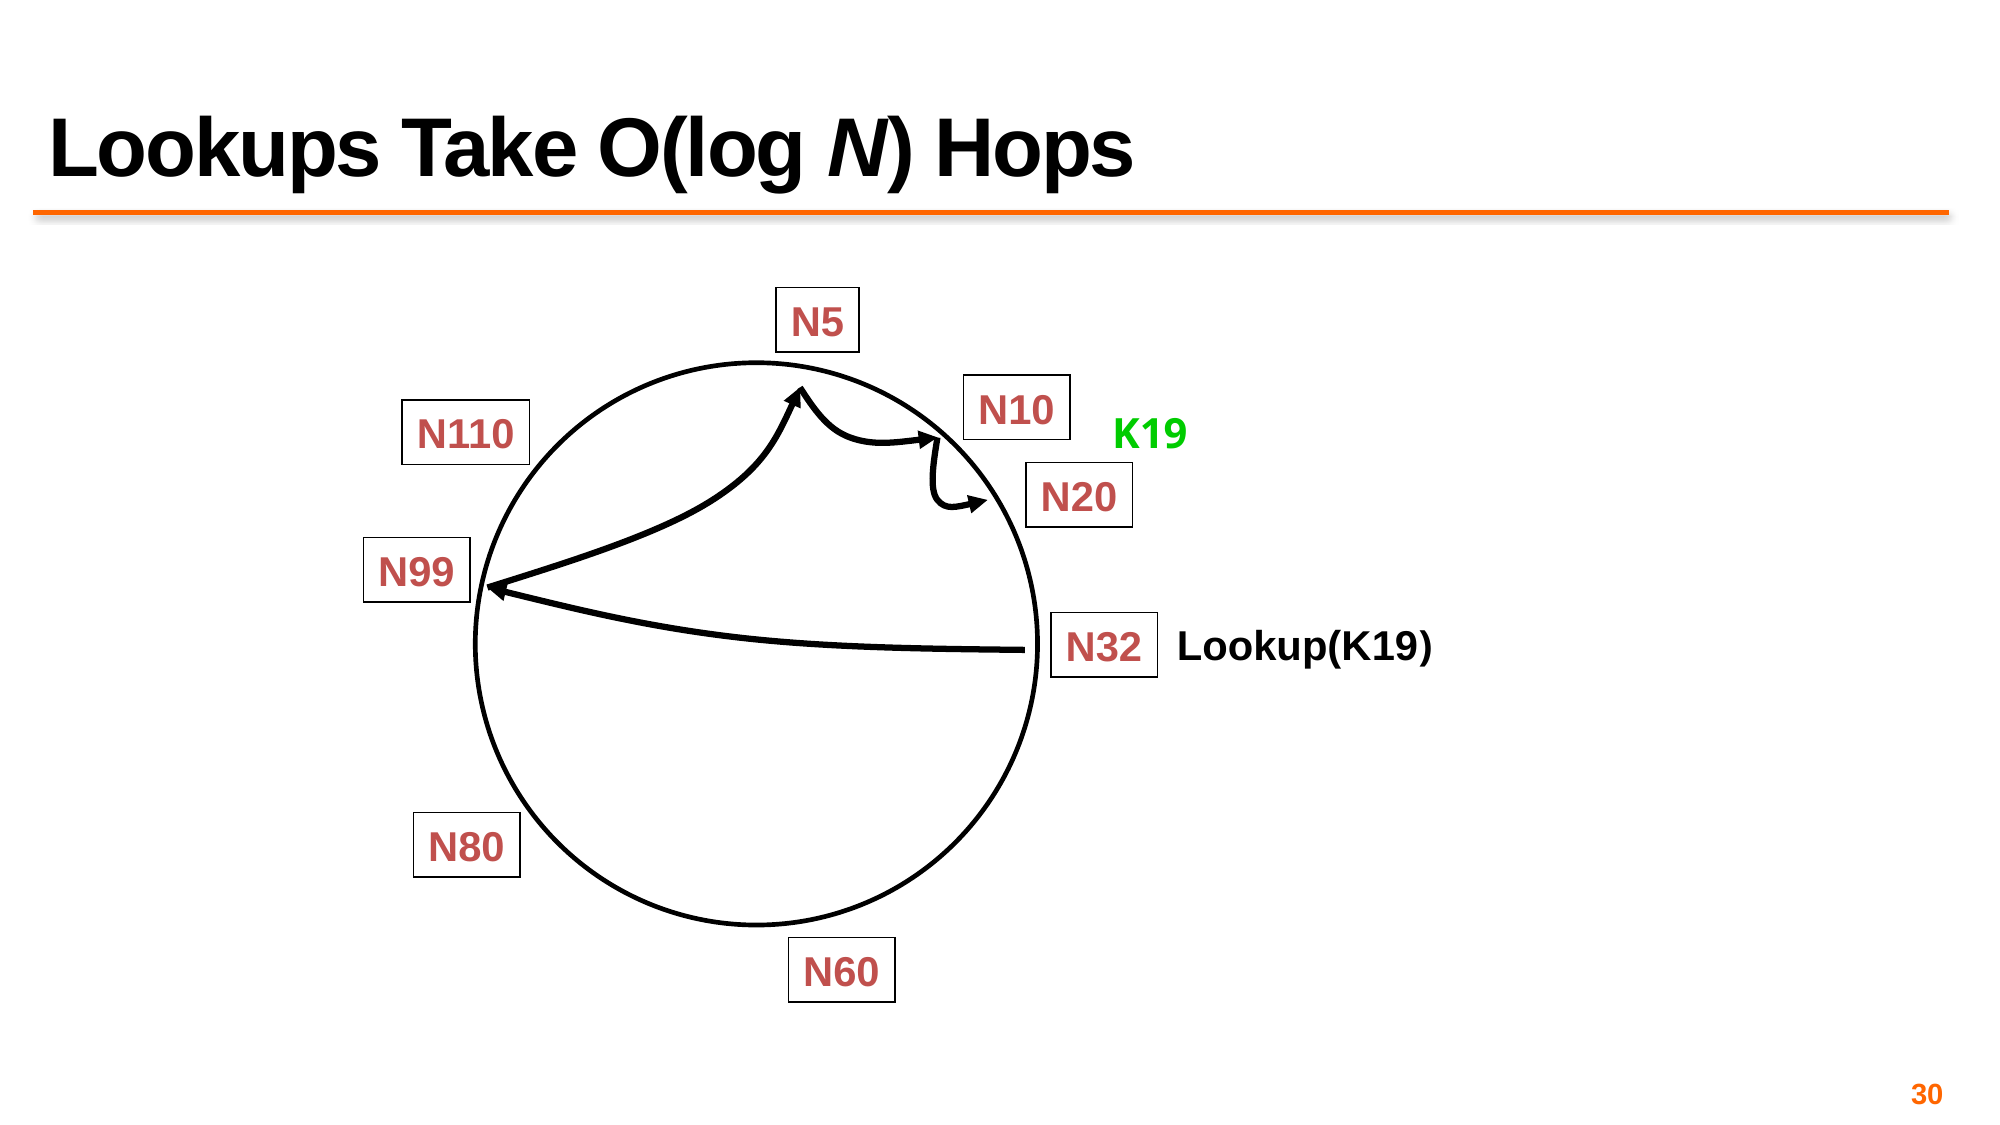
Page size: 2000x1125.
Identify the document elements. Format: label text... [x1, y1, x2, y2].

title Lookups Take O(log N) Hops [33, 24, 1950, 201]
text_box K19 [1097, 399, 1203, 465]
text_box N32 [1050, 612, 1158, 678]
text_box [488, 584, 1025, 651]
text_box N10 [963, 375, 1070, 440]
text_box Lookup(K19) [1161, 611, 1448, 676]
text_box N110 [401, 399, 530, 465]
text_box N60 [788, 937, 895, 1003]
text_box N80 [413, 812, 520, 878]
slide_number 30 [1482, 1074, 1950, 1110]
text_box [487, 388, 801, 588]
text_box [799, 387, 937, 446]
text_box [475, 362, 1038, 926]
text_box N20 [1025, 462, 1133, 528]
text_box N5 [775, 287, 860, 353]
text_box [932, 437, 988, 509]
text_box N99 [363, 537, 470, 603]
